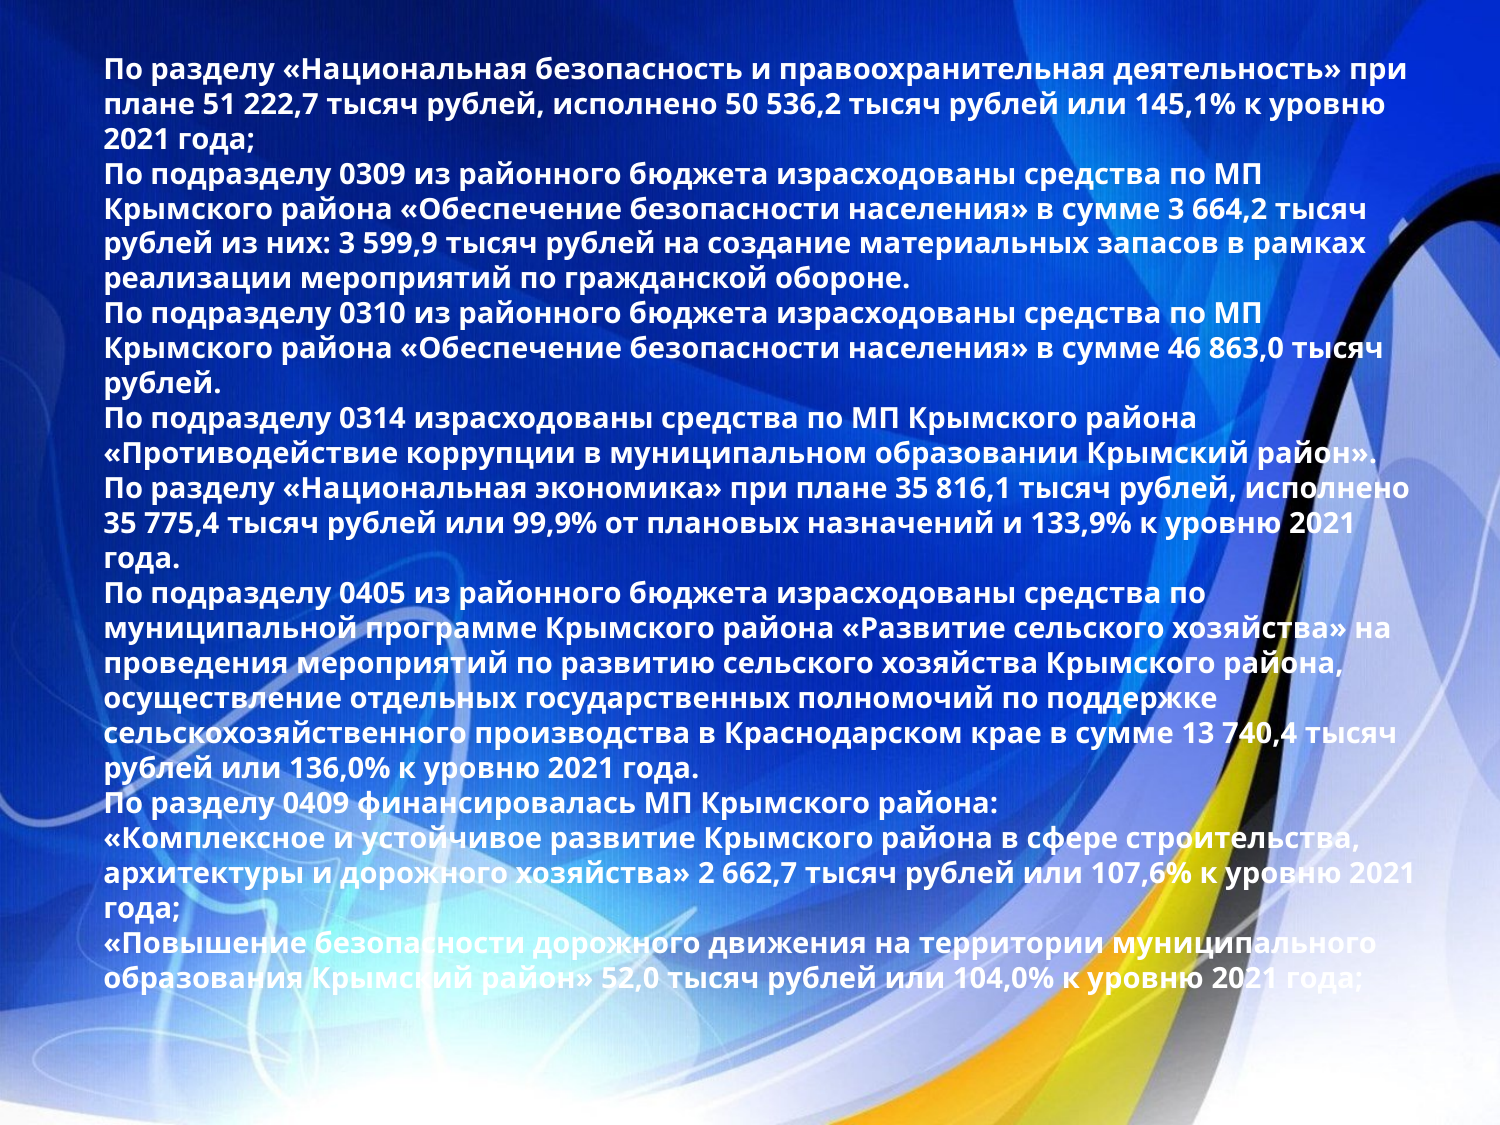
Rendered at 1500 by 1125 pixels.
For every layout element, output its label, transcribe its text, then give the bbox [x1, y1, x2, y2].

text_box По разделу «Национальная безопасность и правоохранительная деятельность» при плане 51 222,7 тысяч рублей, исполнено 50 536,2 тысяч рублей или 145,1% к уровню 2021 года; По подразделу 0309 из районного бюджета израсходованы средства по МП Крымского района «Обеспечение безопасности населения» в сумме 3 664,2 тысяч рублей из них: 3 599,9 тысяч рублей на создание материальных запасов в рамках реализации мероприятий по гражданской обороне. По подразделу 0310 из районного бюджета израсходованы средства по МП Крымского района «Обеспечение безопасности населения» в сумме 46 863,0 тысяч рублей. По подразделу 0314 израсходованы средства по МП Крымского района «Противодействие коррупции в муниципальном образовании Крымский район». По разделу «Национальная экономика» при плане 35 816,1 тысяч рублей, исполнено 35 775,4 тысяч рублей или 99,9% от плановых назначений и 133,9% к уровню 2021 года. По подразделу 0405 из районного бюджета израсходованы средства по муниципальной программе Крымского района «Развитие сельского хозяйства» на проведения мероприятий по развитию сельского хозяйства Крымского района, осуществление отдельных государственных полномочий по поддержке сельскохозяйственного производства в Краснодарском крае в сумме 13 740,4 тысяч рублей или 136,0% к уровню 2021 года. По разделу 0409 финансировалась МП Крымского района: «Комплексное и устойчивое развитие Крымского района в сфере строительства, архитектуры и дорожного хозяйства» 2 662,7 тысяч рублей или 107,6% к уровню 2021 года; «Повышение безопасности дорожного движения на территории муниципального образования Крымский район» 52,0 тысяч рублей или 104,0% к уровню 2021 года; [88, 42, 1447, 1002]
picture [0, 0, 1500, 1125]
